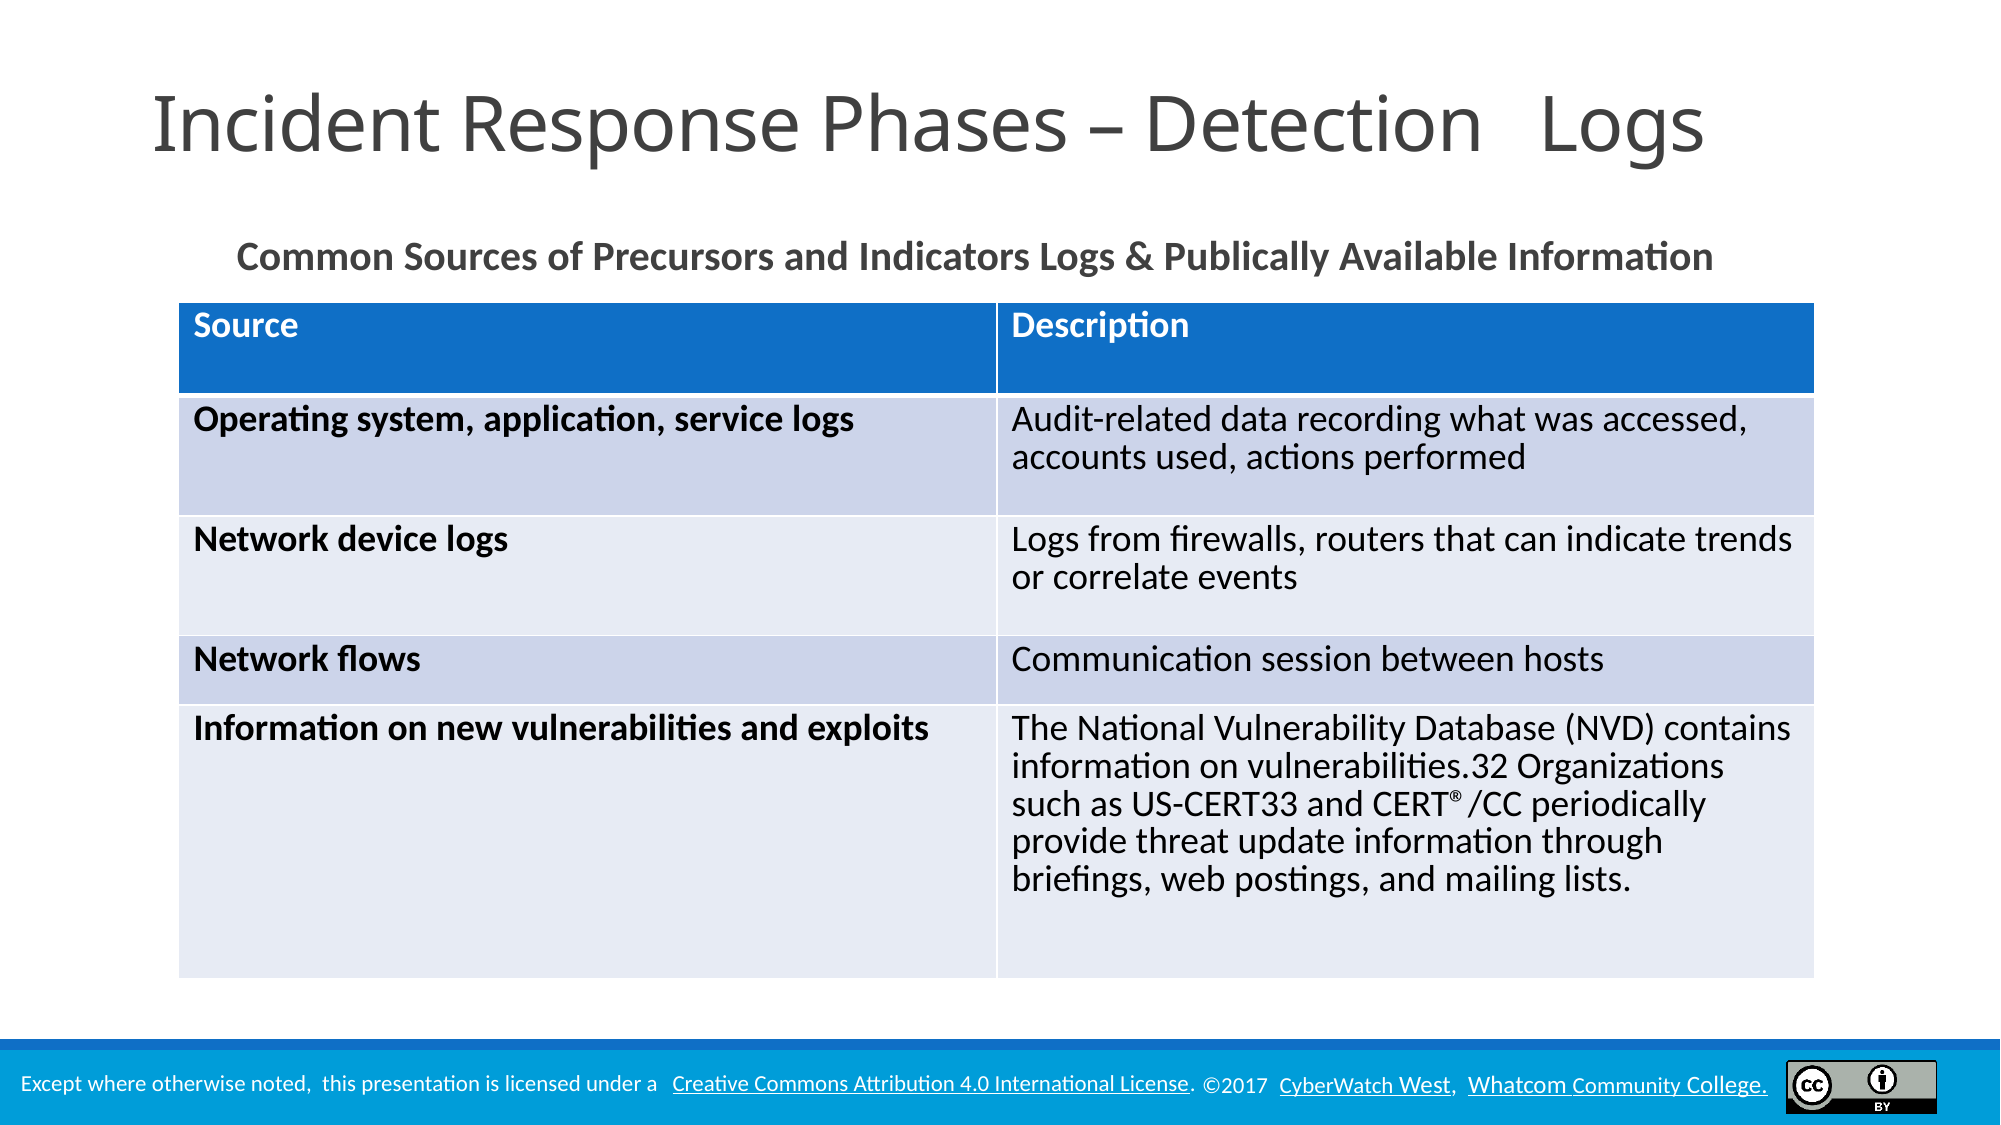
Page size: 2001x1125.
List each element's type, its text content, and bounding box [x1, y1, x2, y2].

table_cell The National Vulnerability Database (NVD) contains information on vulnerabilities.32 Organizations such as US-CERT33 and CERT®/CC periodically provide threat update information through briefings, web postings, and mailing lists. [998, 706, 1814, 978]
picture [1787, 1061, 1936, 1113]
table_cell Operating system, application, service logs [179, 398, 996, 515]
table_cell Network device logs [179, 517, 996, 635]
table_cell Logs from firewalls, routers that can indicate trends or correlate events [998, 517, 1814, 635]
list Common Sources of Precursors and Indicators Logs & Publically Available Information [137, 226, 1815, 303]
table_cell Audit-related data recording what was accessed, accounts used, actions performed [998, 398, 1814, 515]
table_cell Communication session between hosts [998, 636, 1814, 704]
table_cell Information on new vulnerabilities and exploits [179, 706, 996, 978]
table_cell Network flows [179, 636, 996, 704]
table_header Description [998, 303, 1814, 393]
table_header Source [179, 303, 996, 393]
title Incident Response Phases – Detection Logs [137, 59, 1863, 197]
